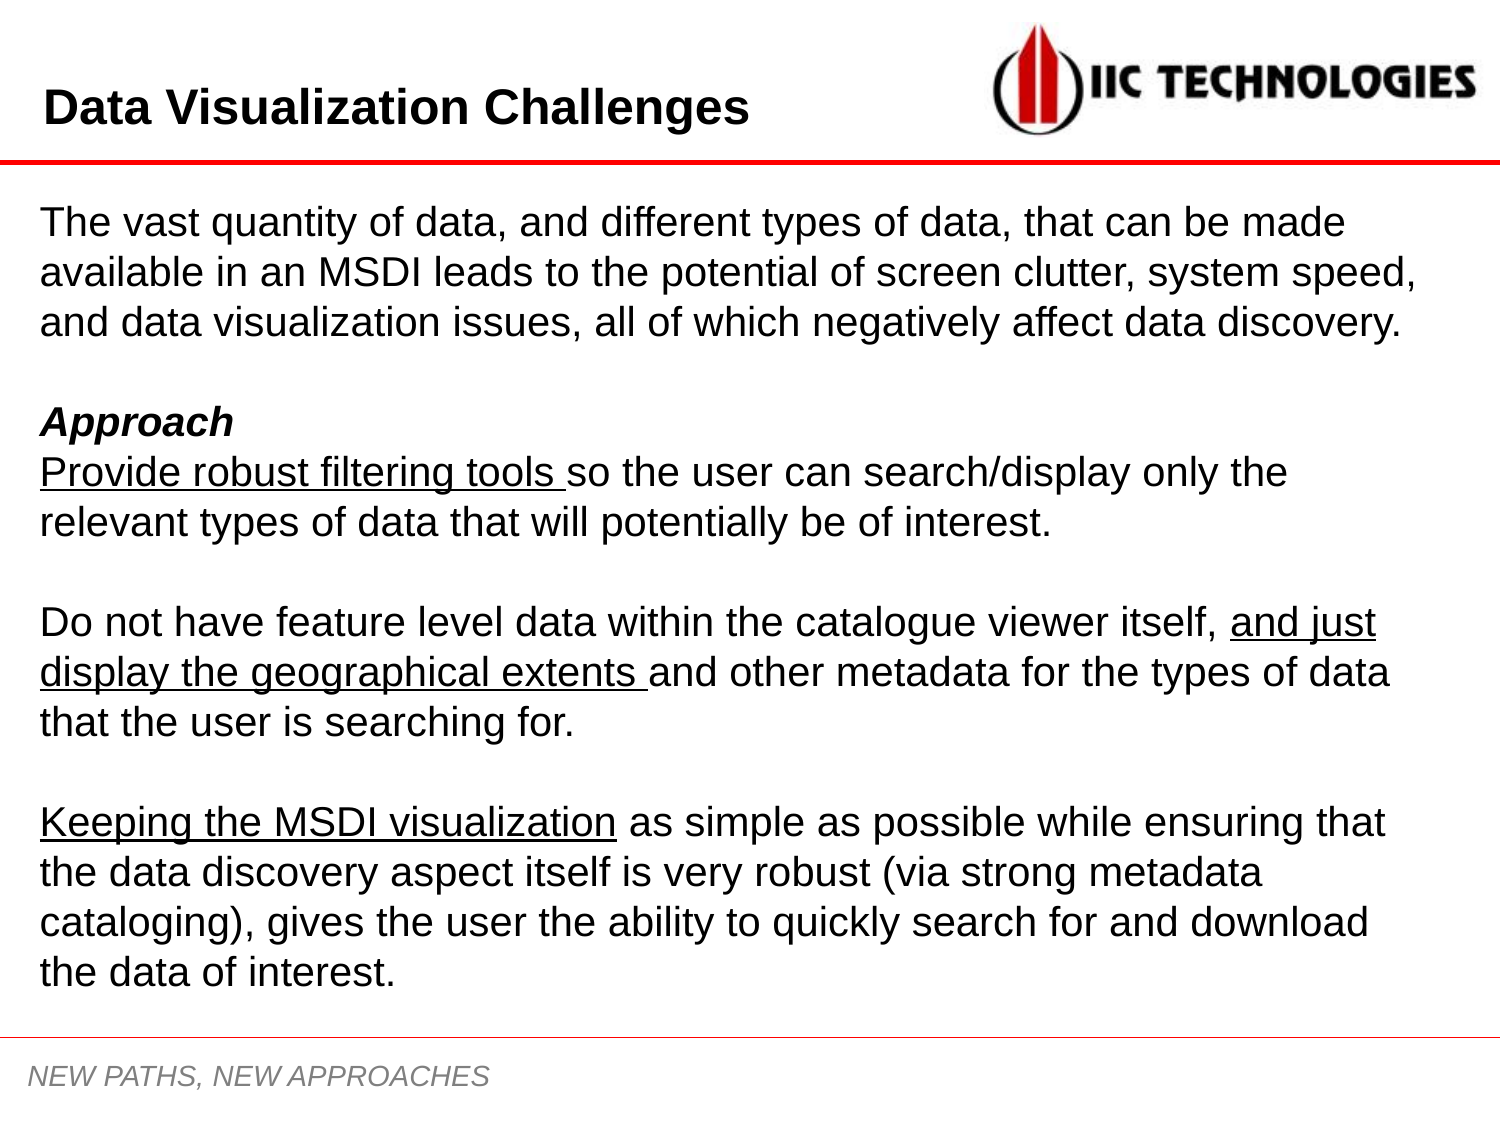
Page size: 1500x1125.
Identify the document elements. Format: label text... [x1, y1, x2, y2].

text_box The vast quantity of data, and different types of data, that can be made available in an MSDI leads to the potential of screen clutter, system speed, and data visualization issues, all of which negatively affect data discovery. Approach Provide robust filtering tools so the user can search/display only the relevant types of data that will potentially be of interest. Do not have feature level data within the catalogue viewer itself, and just display the geographical extents and other metadata for the types of data that the user is searching for. Keeping the MSDI visualization as simple as possible while ensuring that the data discovery aspect itself is very robust (via strong metadata cataloging), gives the user the ability to quickly search for and download the data of interest. [24, 187, 1438, 1053]
text_box Data Visualization Challenges [28, 37, 766, 143]
picture [984, 22, 1488, 138]
